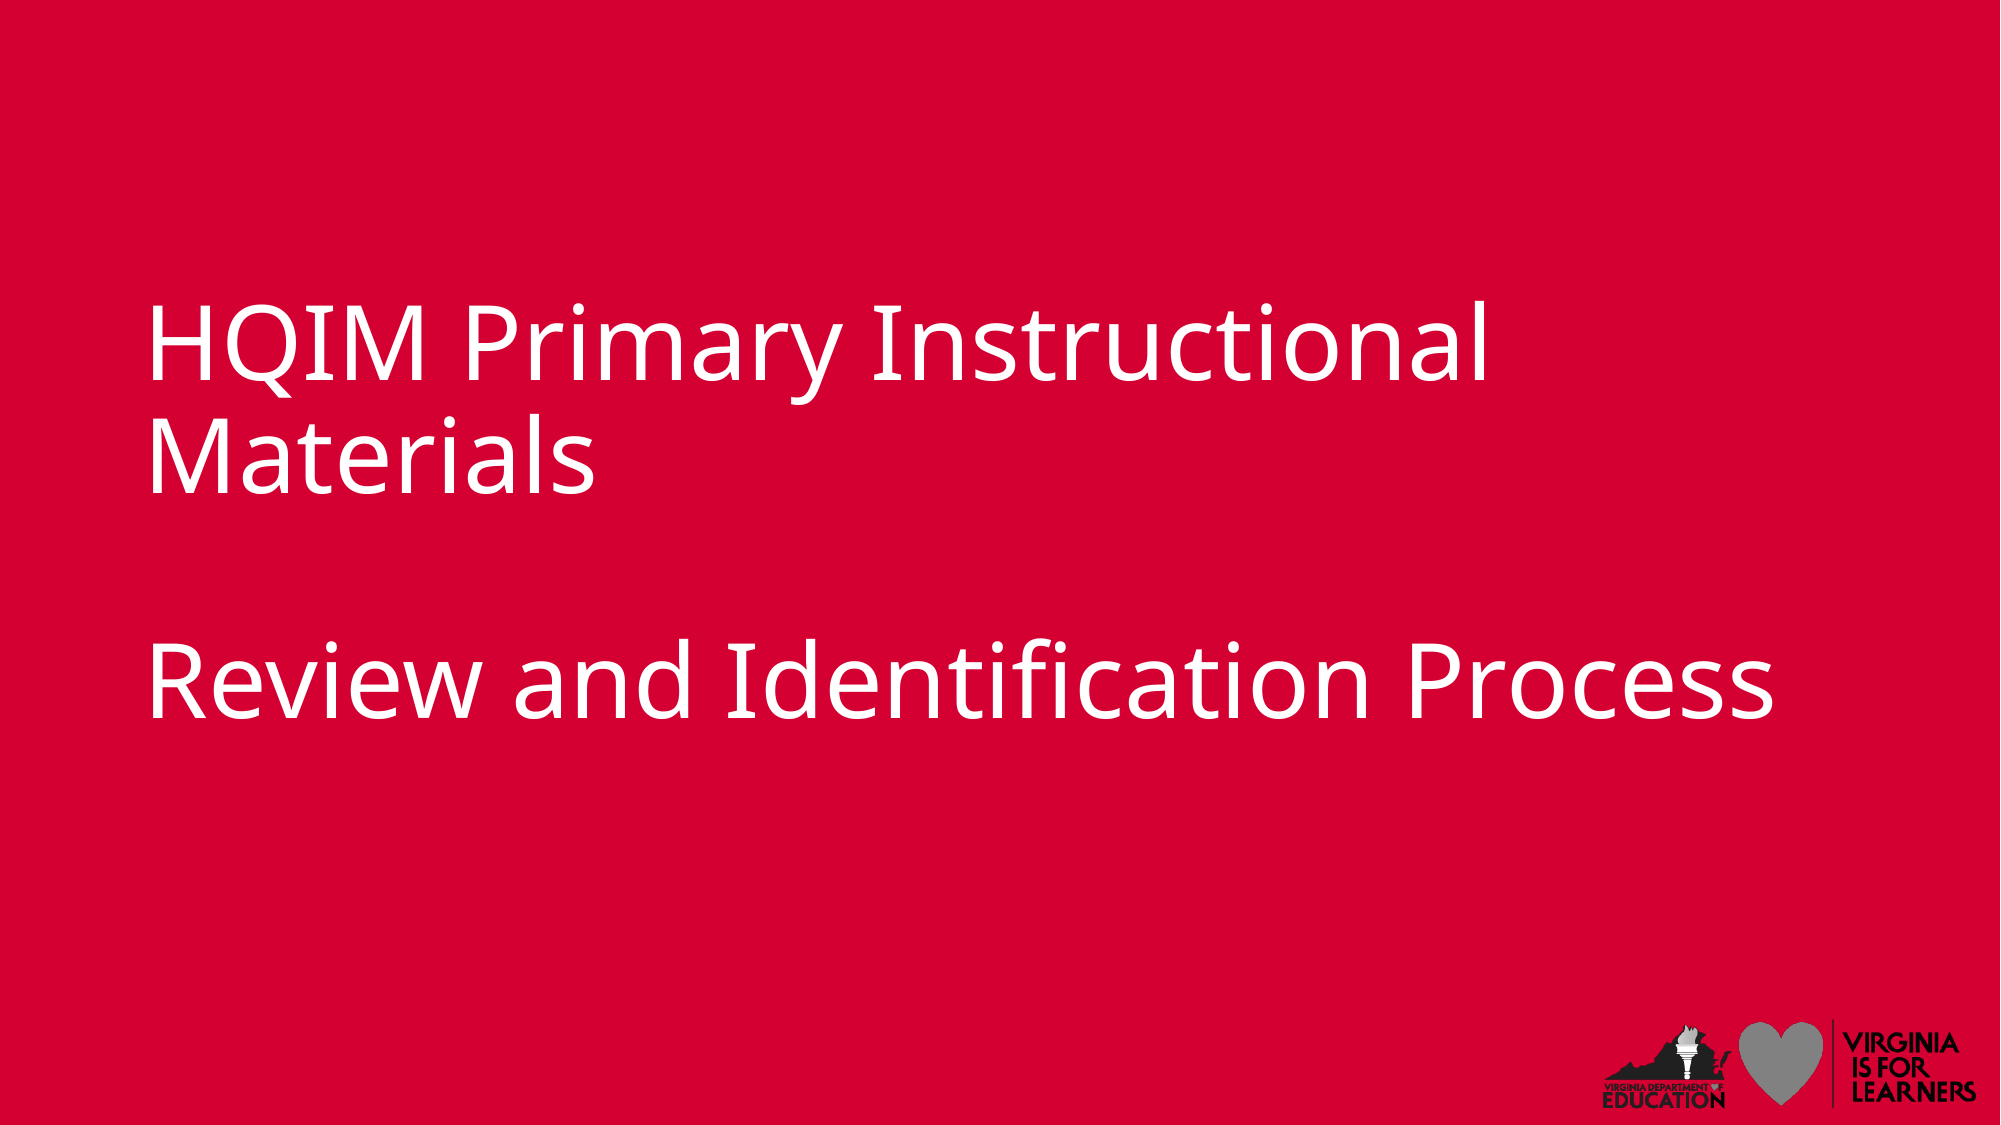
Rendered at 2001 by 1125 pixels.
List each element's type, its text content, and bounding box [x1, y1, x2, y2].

title HQIM Primary Instructional Materials Review and Identification Process [136, 280, 1862, 749]
picture [1578, 998, 1994, 1125]
